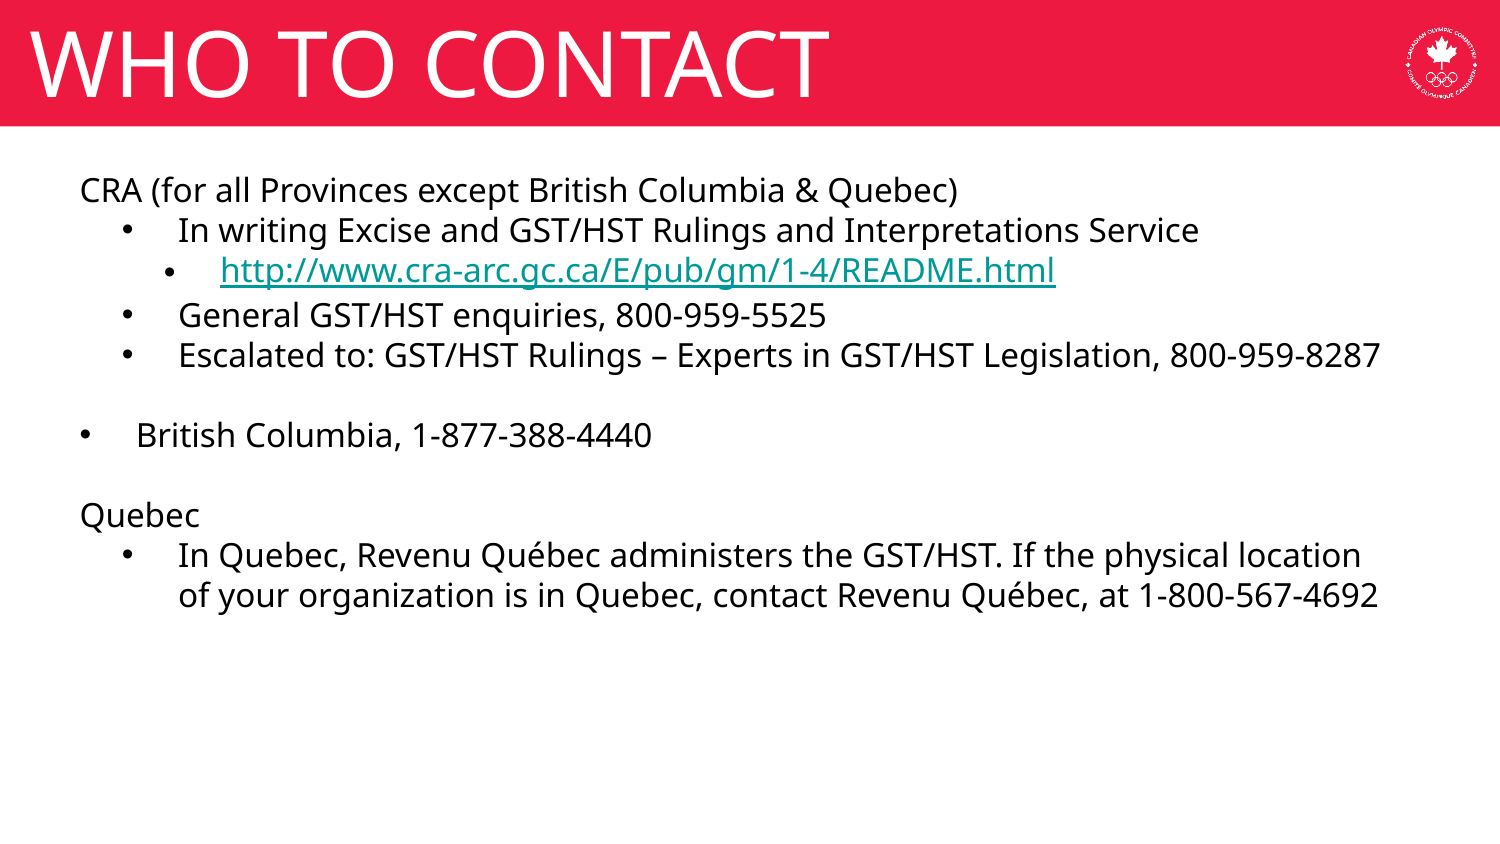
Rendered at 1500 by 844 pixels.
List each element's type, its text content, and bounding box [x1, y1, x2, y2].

text_box [0, 0, 1500, 127]
text_box WHO TO CONTACT [29, 32, 1406, 120]
text_box CRA (for all Provinces except British Columbia & Quebec) In writing Excise and GST/HST Rulings and Interpretations Service http://www.cra-arc.gc.ca/E/pub/gm/1-4/README.html General GST/HST enquiries, 800-959-5525 Escalated to: GST/HST Rulings – Experts in GST/HST Legislation, 800-959-8287 British Columbia, 1-877-388-4440 Quebec In Quebec, Revenu Québec administers the GST/HST. If the physical location of your organization is in Quebec, contact Revenu Québec, at 1-800-567-4692 [64, 161, 1406, 701]
picture [1405, 27, 1478, 99]
